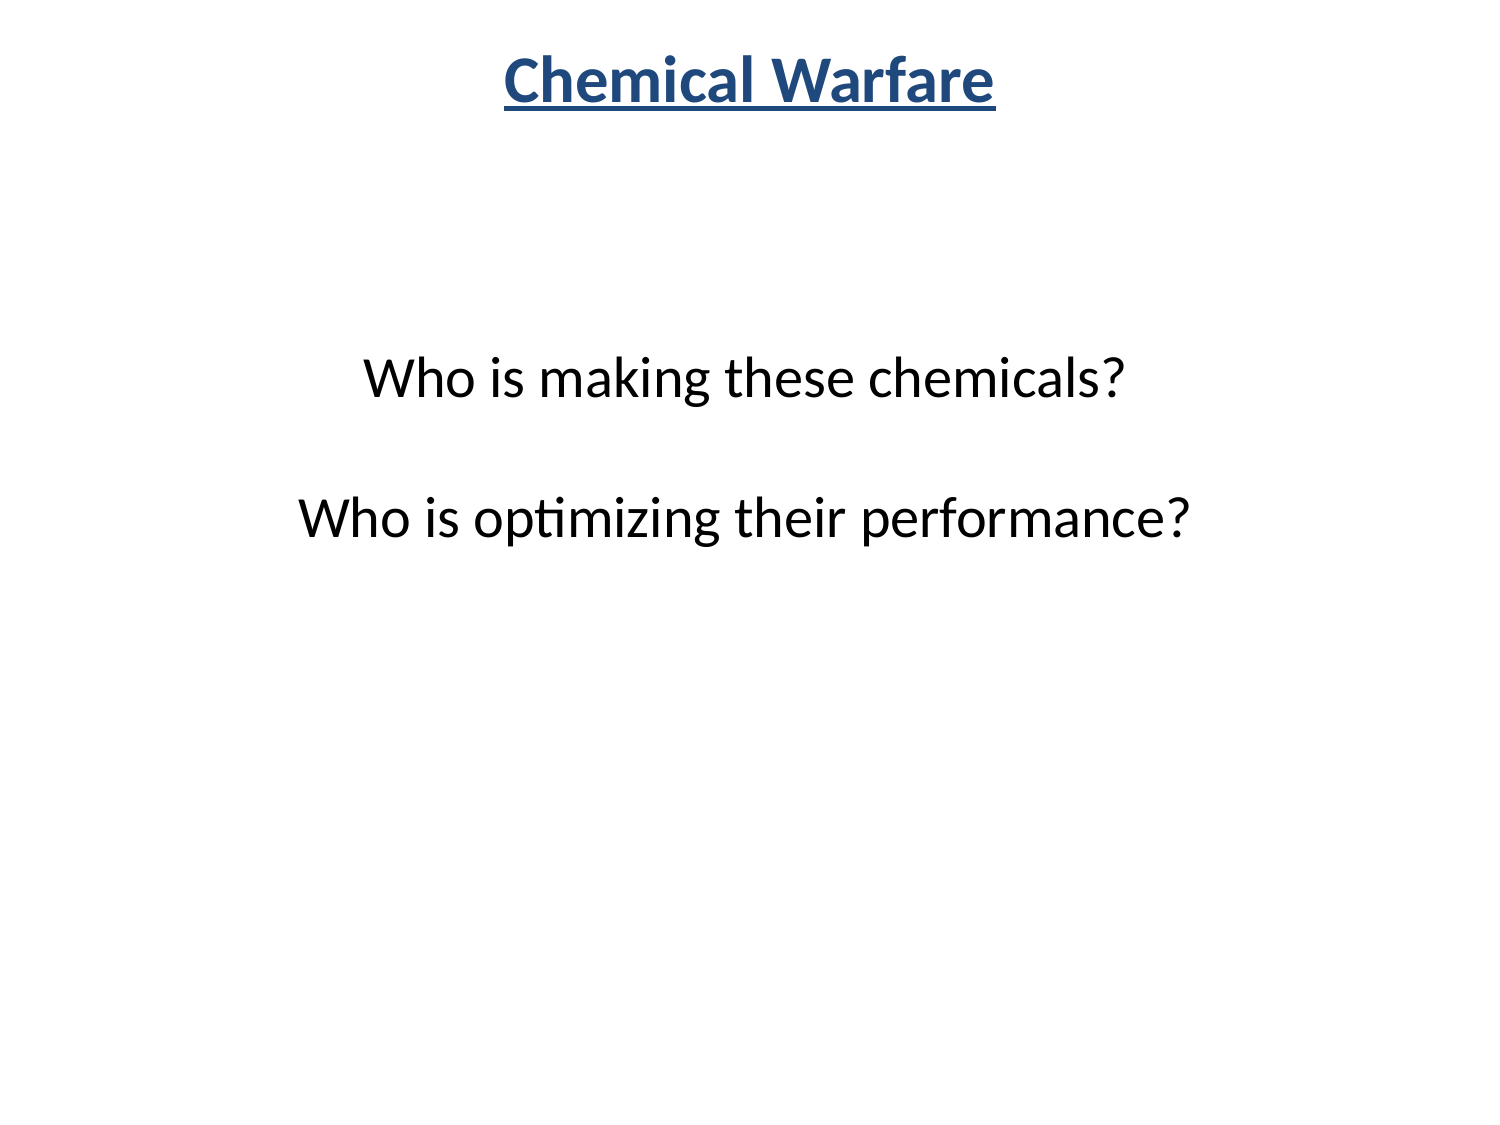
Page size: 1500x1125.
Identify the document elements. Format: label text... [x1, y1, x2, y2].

text_box Chemical Warfare [74, 0, 1425, 151]
text_box Who is making these chemicals? Who is optimizing their performance? [283, 332, 1208, 557]
